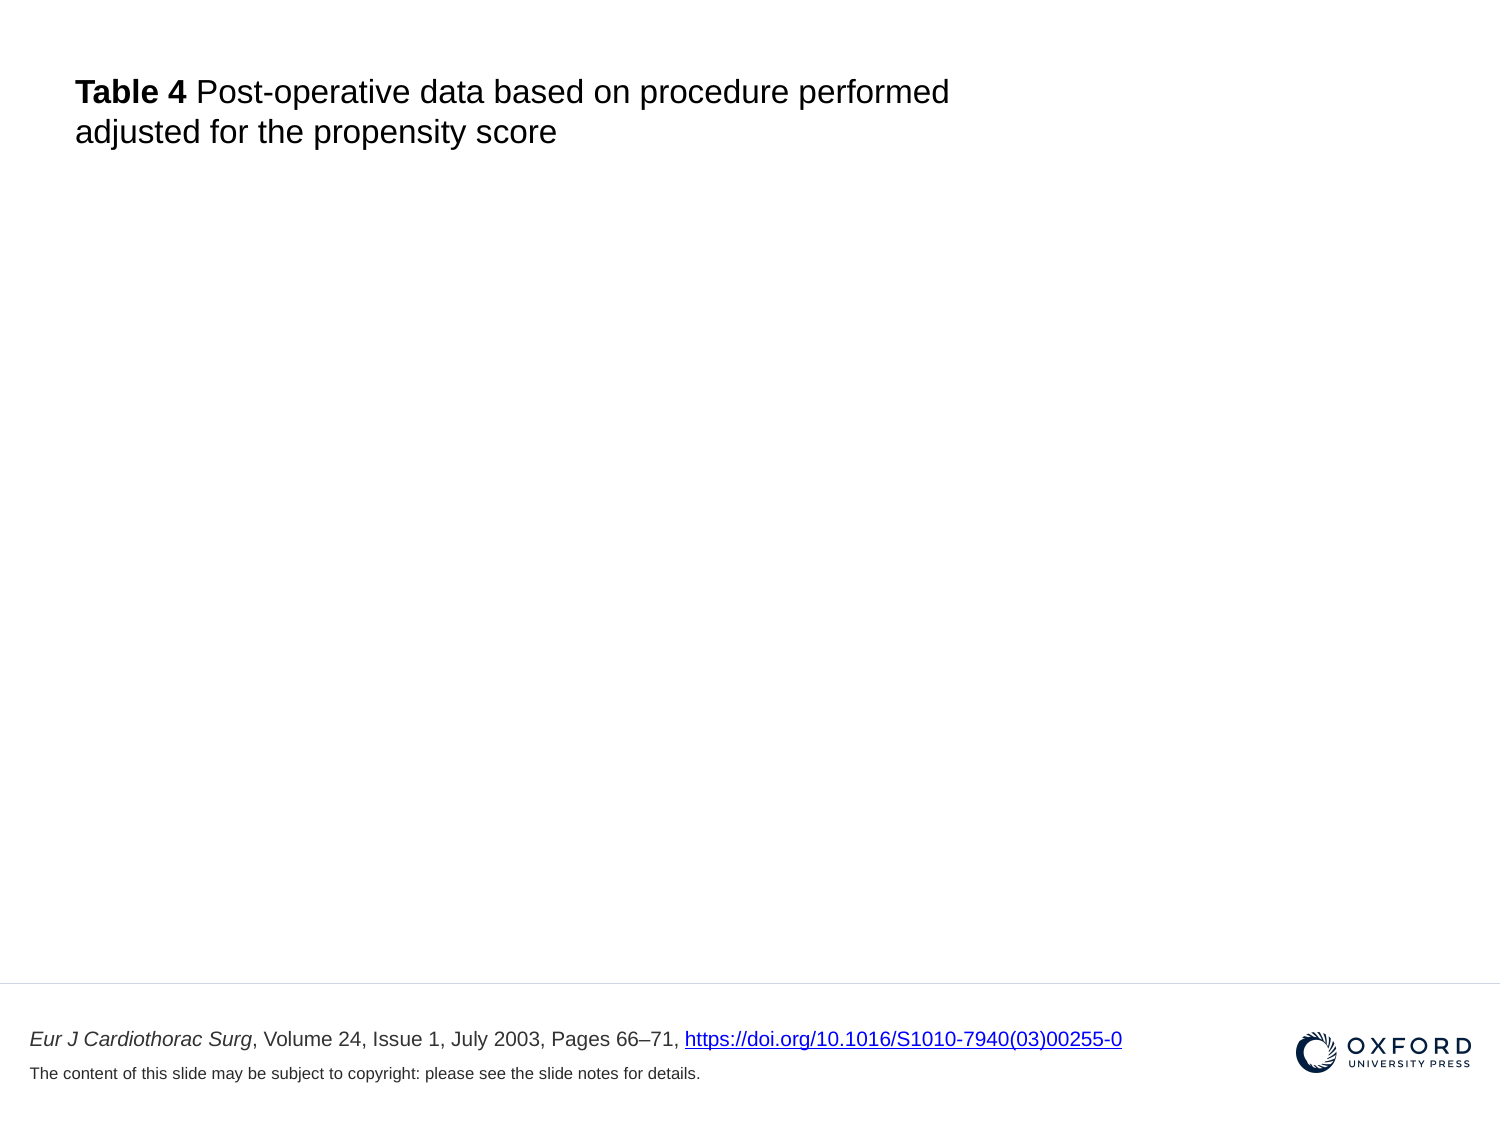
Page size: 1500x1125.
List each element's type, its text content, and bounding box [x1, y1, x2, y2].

picture [1296, 1032, 1471, 1073]
footer Eur J Cardiothorac Surg, Volume 24, Issue 1, July 2003, Pages 66–71, https://doi.org/10.1016/S1010-7940(03)00255-0 The content of this slide may be subject to copyright: please see the slide notes for details. [0, 983, 1260, 1125]
title Table 4 Post-operative data based on procedure performed adjusted for the propensity score [75, 69, 1078, 171]
